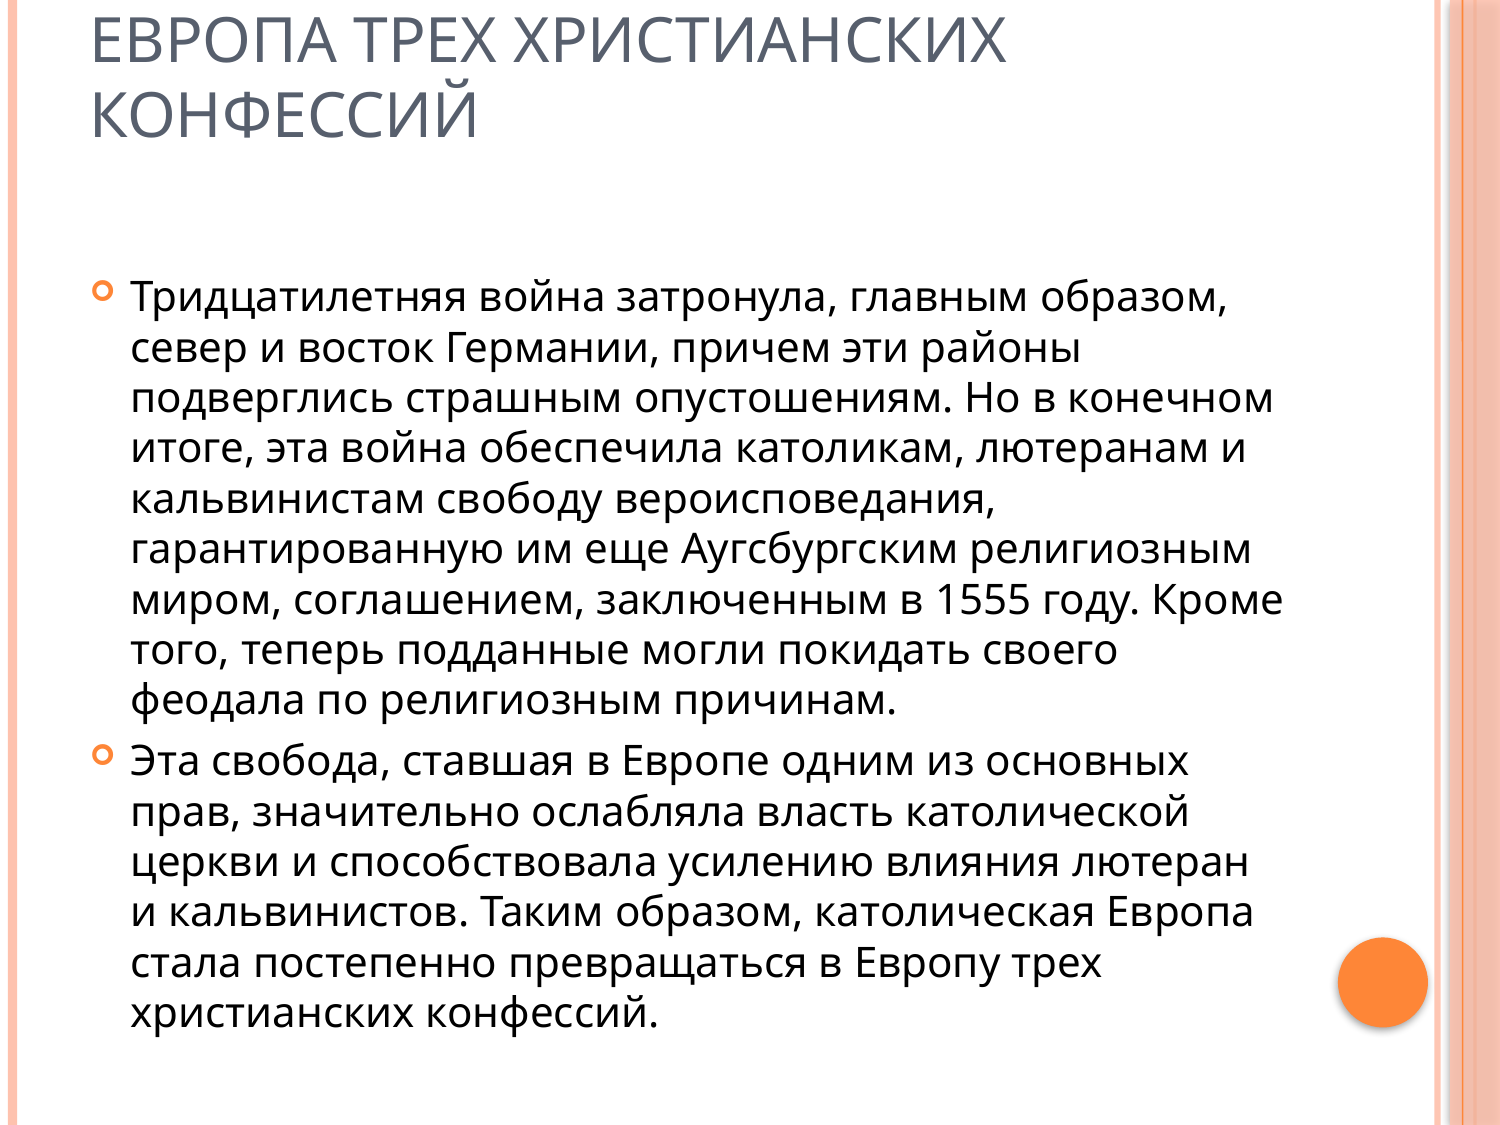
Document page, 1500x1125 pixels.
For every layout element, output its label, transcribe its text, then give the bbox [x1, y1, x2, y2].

title Европа трех христианских конфессий [75, 45, 1300, 233]
list Тридцатилетняя война затронула, главным образом, север и восток Германии, причем эти районы подверглись страшным опустошениям. Но в конечном итоге, эта война обеспечила католикам, лютеранам и кальвинистам свободу вероисповедания, гарантированную им еще Аугсбургским религиозным миром, соглашением, заключенным в 1555 году. Кроме того, теперь подданные могли покидать своего феодала по религиозным причинам. Эта свобода, ставшая в Европе одним из основных прав, значительно ослабляла власть католической церкви и способствовала усилению влияния лютеран и кальвинистов. Таким образом, католическая Европа стала постепенно превращаться в Европу трех христианских конфессий. [75, 262, 1300, 1062]
